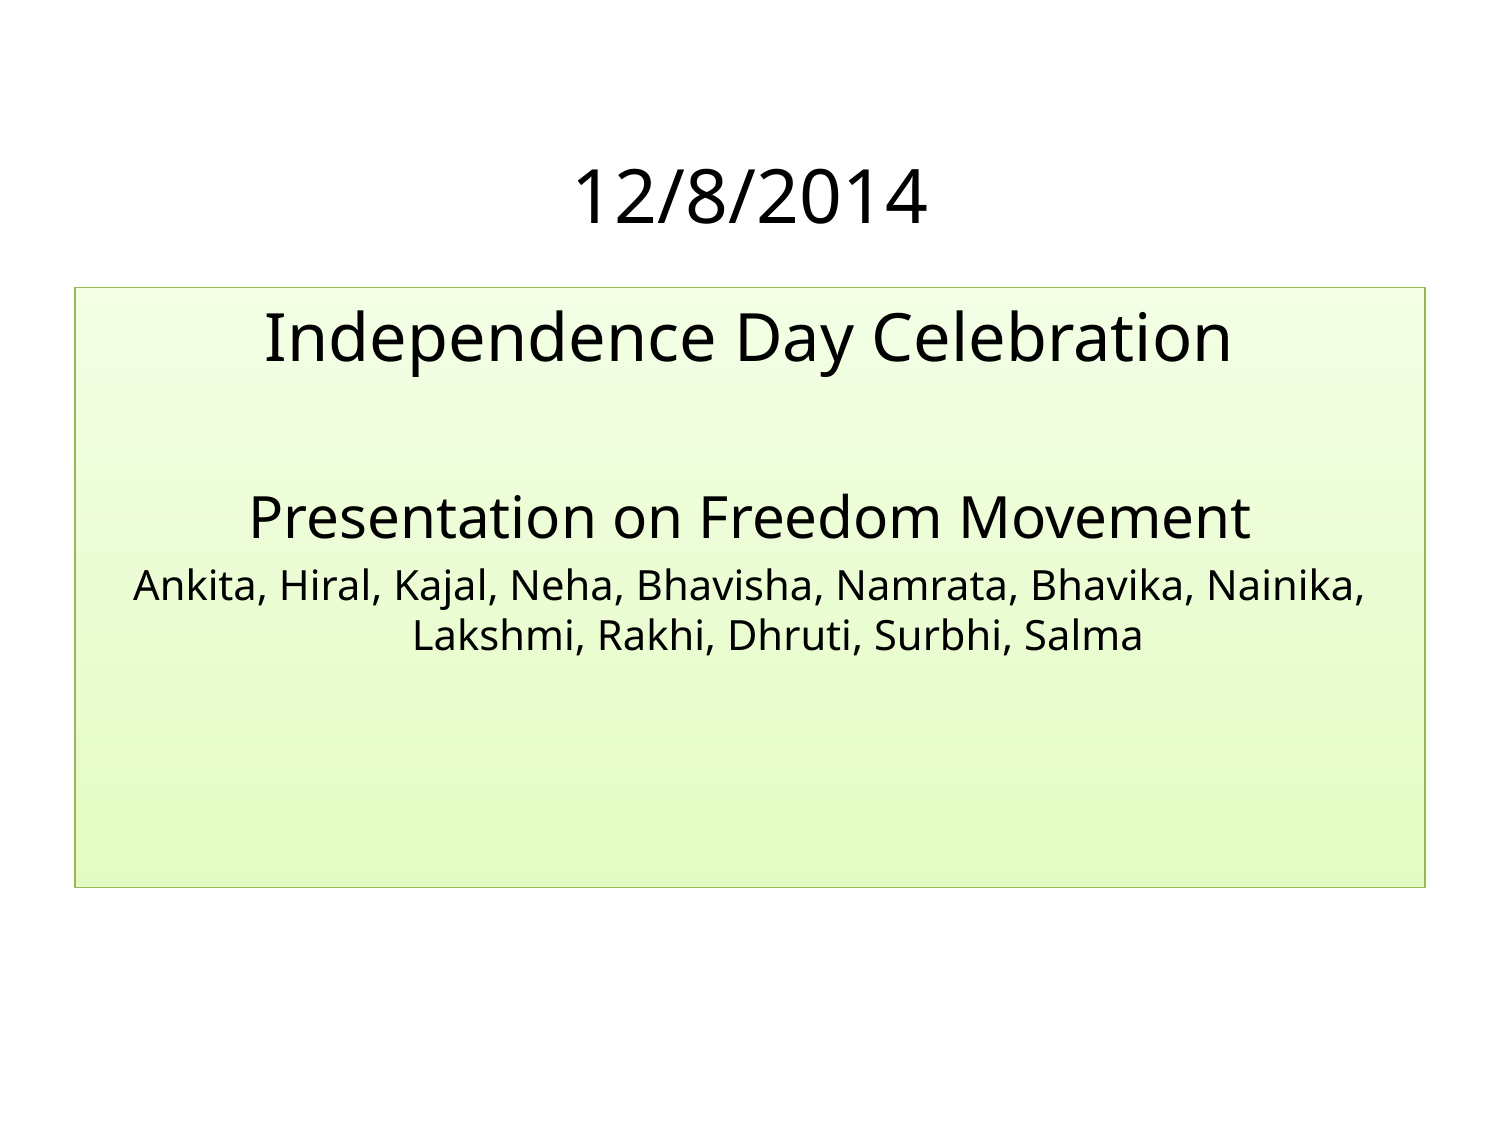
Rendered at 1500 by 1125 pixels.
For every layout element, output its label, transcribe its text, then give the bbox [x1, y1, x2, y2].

title 12/8/2014 [362, 99, 1138, 287]
list Independence Day Celebration Presentation on Freedom Movement Ankita, Hiral, Kajal, Neha, Bhavisha, Namrata, Bhavika, Nainika, Lakshmi, Rakhi, Dhruti, Surbhi, Salma [74, 287, 1426, 888]
